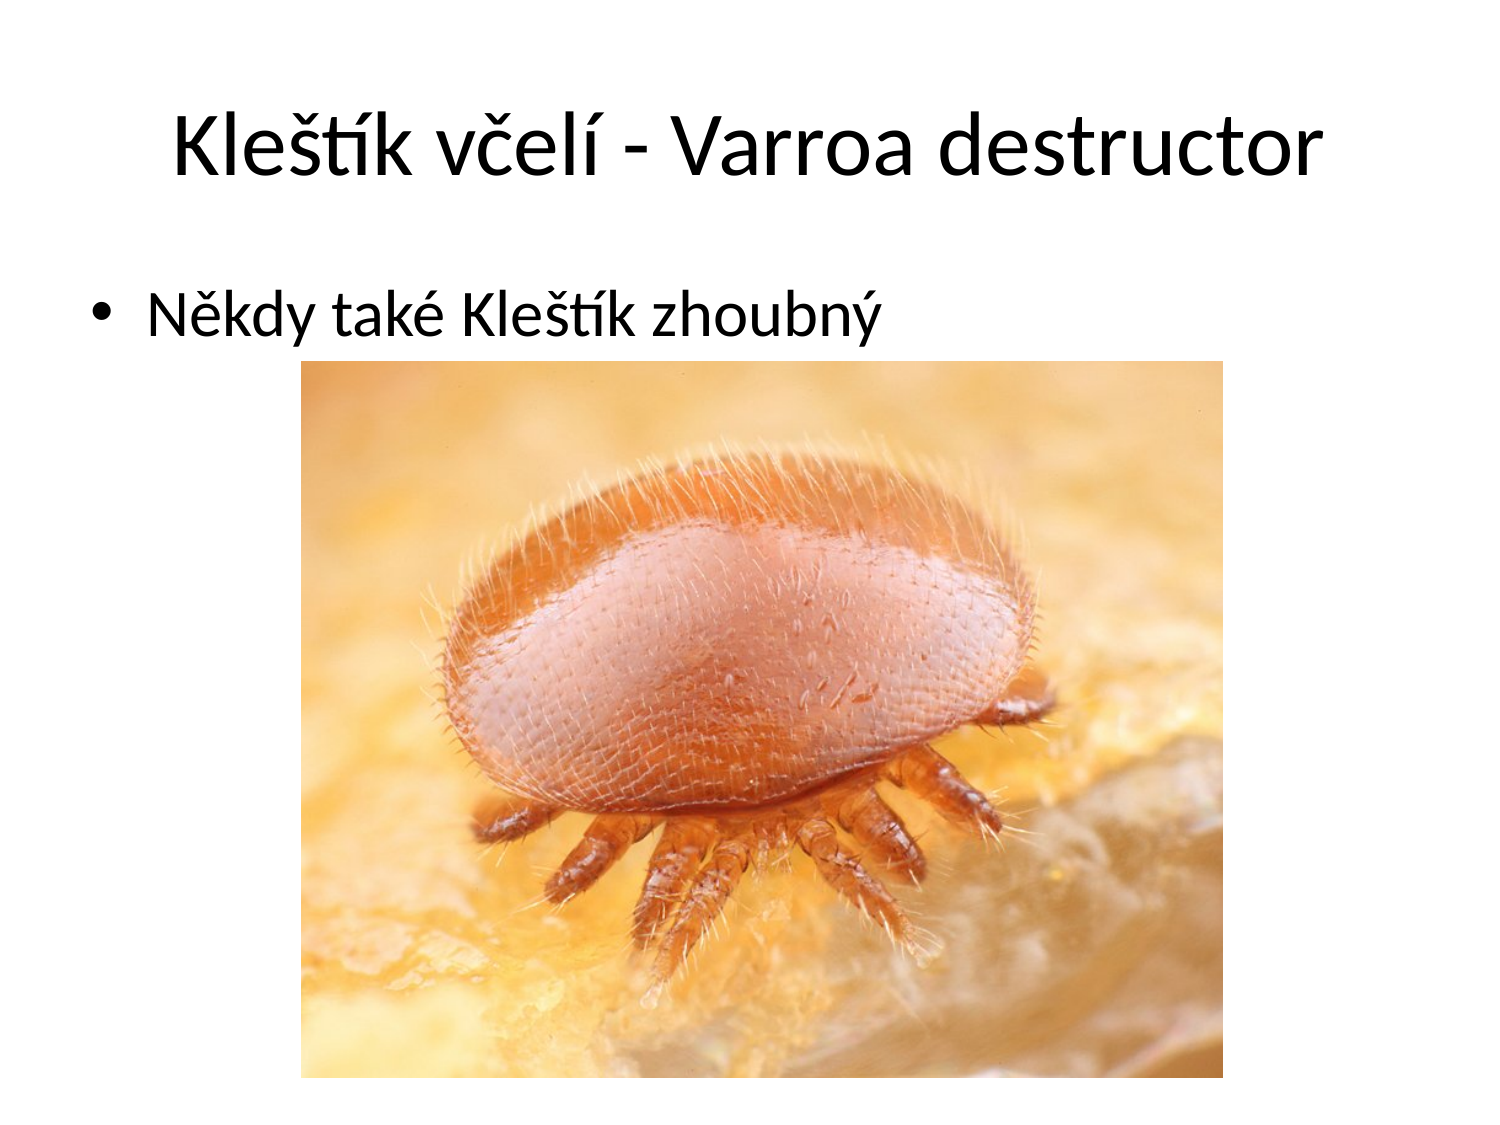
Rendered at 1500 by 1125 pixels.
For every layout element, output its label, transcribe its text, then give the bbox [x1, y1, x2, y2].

list Někdy také Kleštík zhoubný [75, 262, 1425, 1005]
title Kleštík včelí - Varroa destructor [75, 45, 1425, 233]
picture [300, 361, 1223, 1079]
